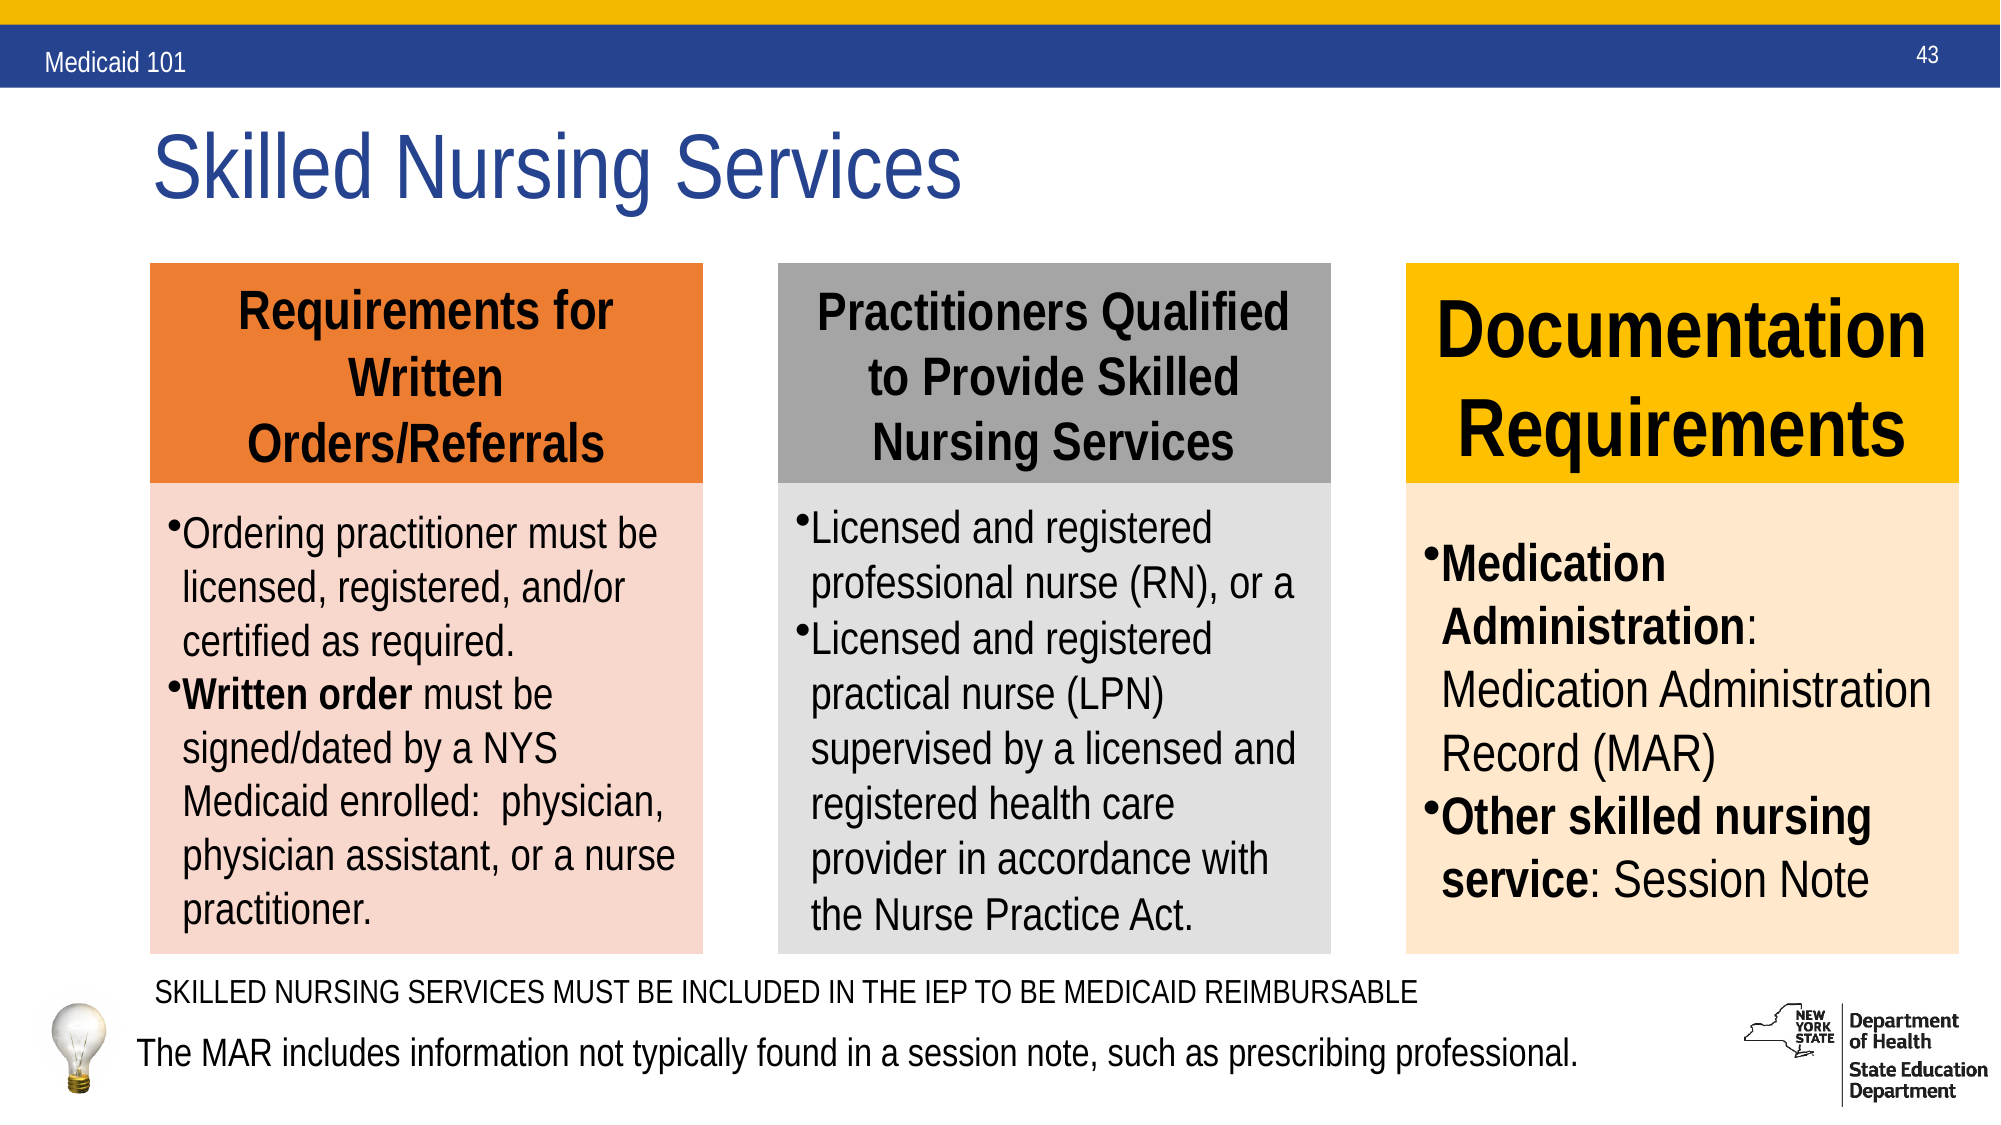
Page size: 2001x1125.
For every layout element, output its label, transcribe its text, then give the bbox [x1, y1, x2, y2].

text_box Medicaid 101 [29, 37, 279, 84]
picture [35, 988, 122, 1095]
table_header SKILLED NURSING SERVICES MUST BE INCLUDED IN THE IEP TO BE MEDICAID REIMBURSABLE [139, 965, 1573, 1019]
text_box [0, 26, 2000, 89]
text_box 43 [1880, 30, 1955, 77]
text_box [0, 0, 2000, 26]
title Skilled Nursing Services [137, 59, 1863, 278]
text_box The MAR includes information not typically found in a session note, such as prescribing professional. [122, 1019, 1647, 1082]
picture [1744, 1003, 1988, 1107]
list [151, 228, 1958, 989]
